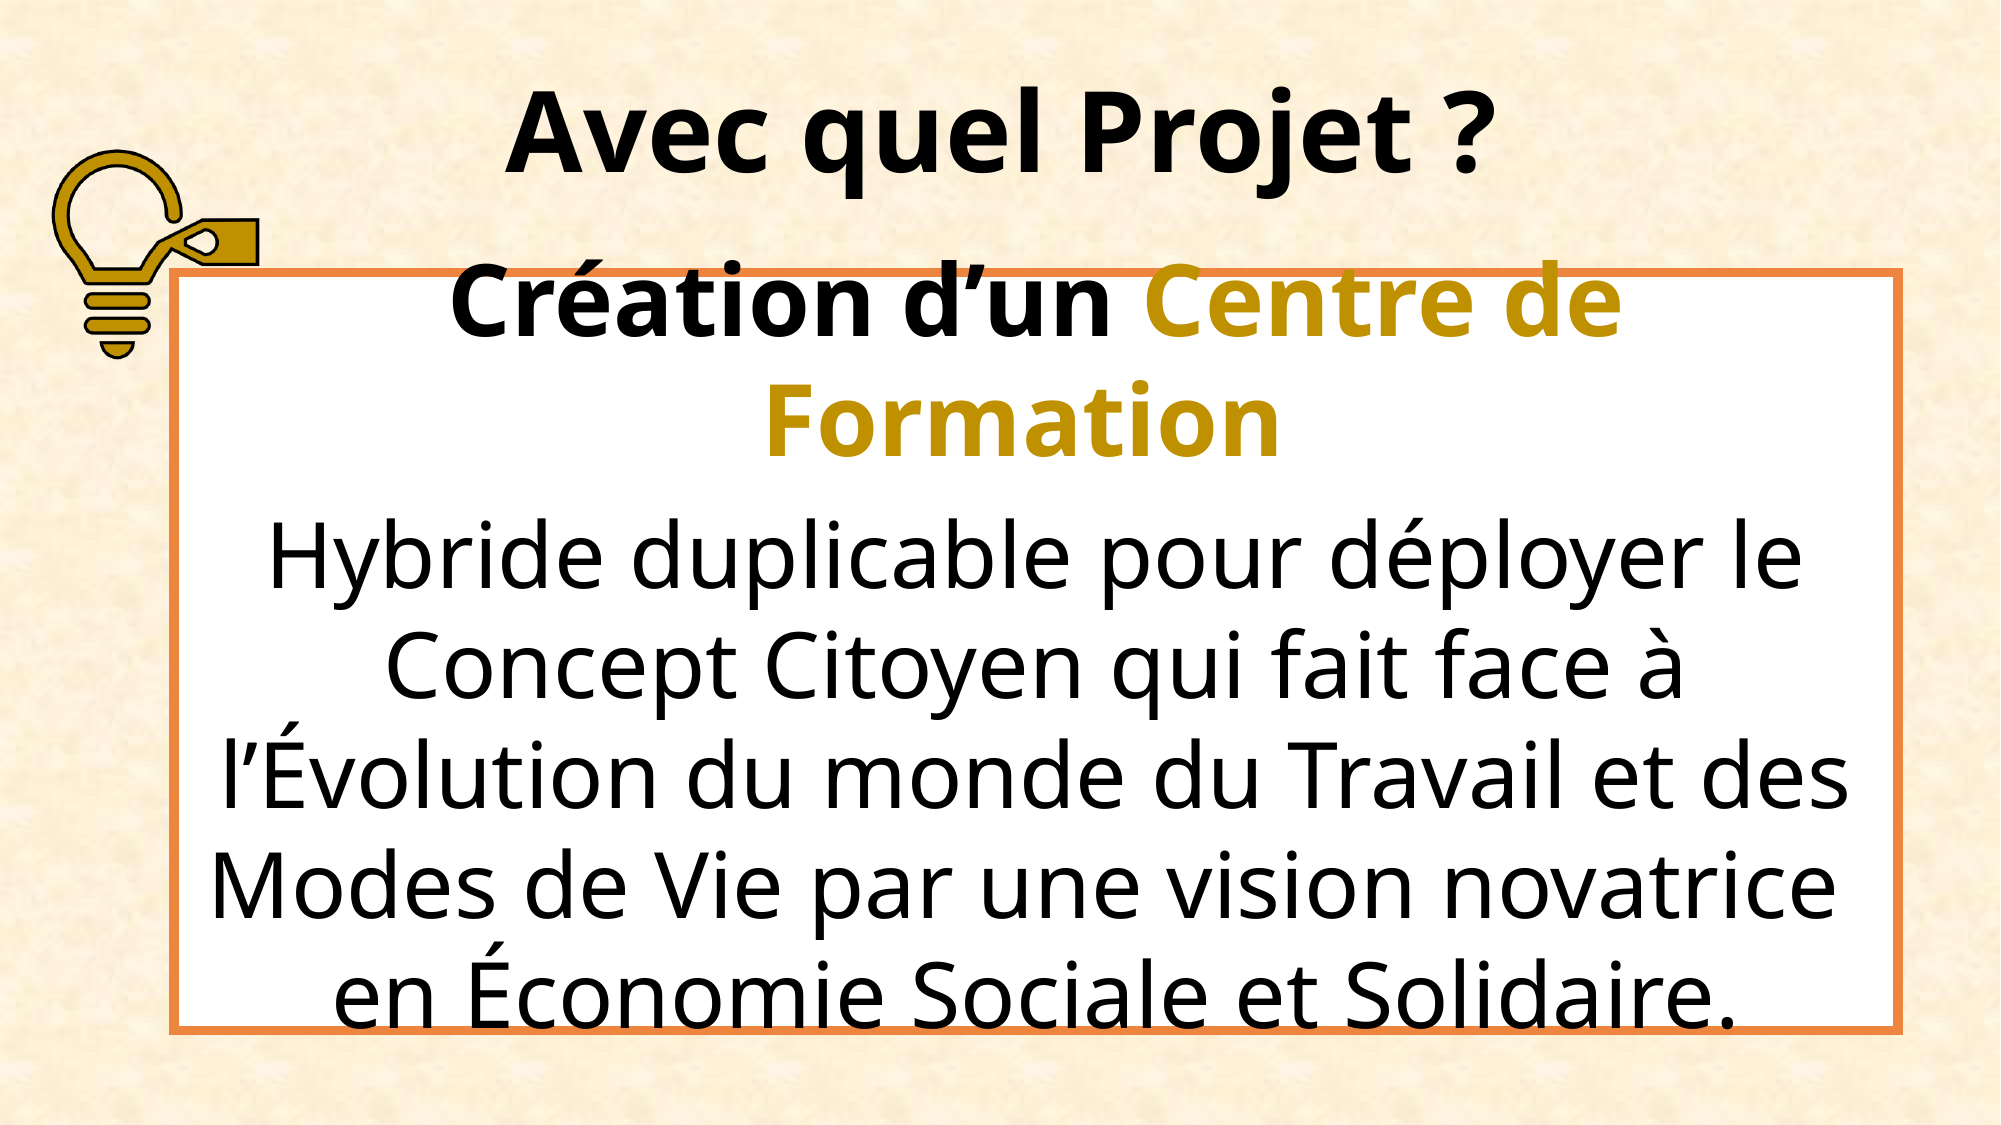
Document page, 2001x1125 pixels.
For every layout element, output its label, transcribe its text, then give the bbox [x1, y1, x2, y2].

text_box Création d’un Centre de Formation Hybride duplicable pour déployer le Concept Citoyen qui fait face à l’Évolution du monde du Travail et des Modes de Vie par une vision novatrice en Économie Sociale et Solidaire. [173, 271, 1899, 1032]
picture [0, 0, 2001, 1125]
text_box Avec quel Projet ? [0, 67, 2000, 207]
